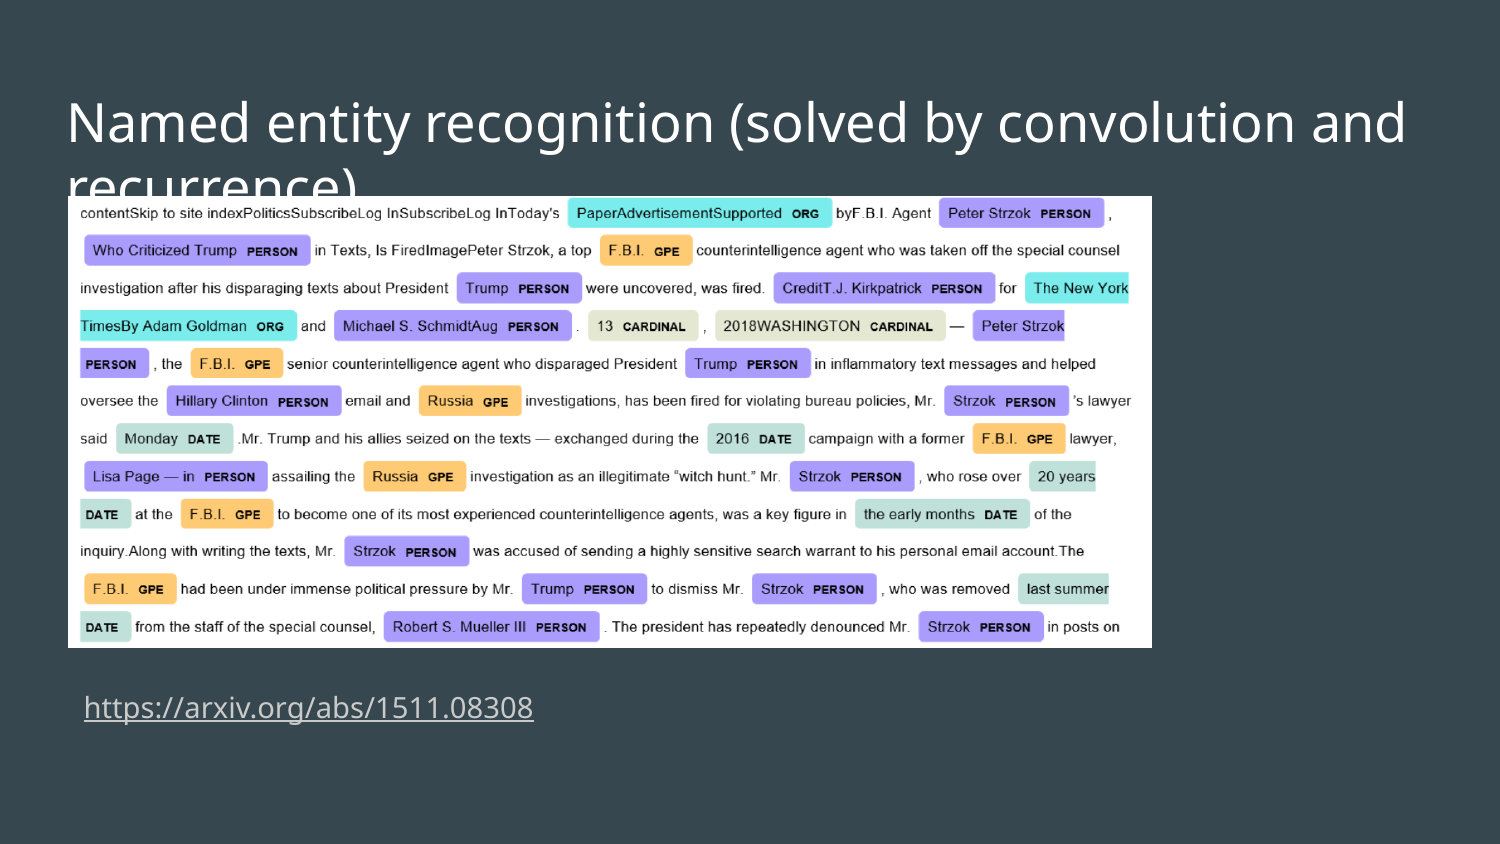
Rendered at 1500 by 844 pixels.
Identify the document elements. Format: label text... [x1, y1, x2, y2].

picture [68, 196, 1152, 648]
title Named entity recognition (solved by convolution and recurrence) [51, 72, 1449, 167]
text_box https://arxiv.org/abs/1511.08308 [68, 667, 1110, 793]
